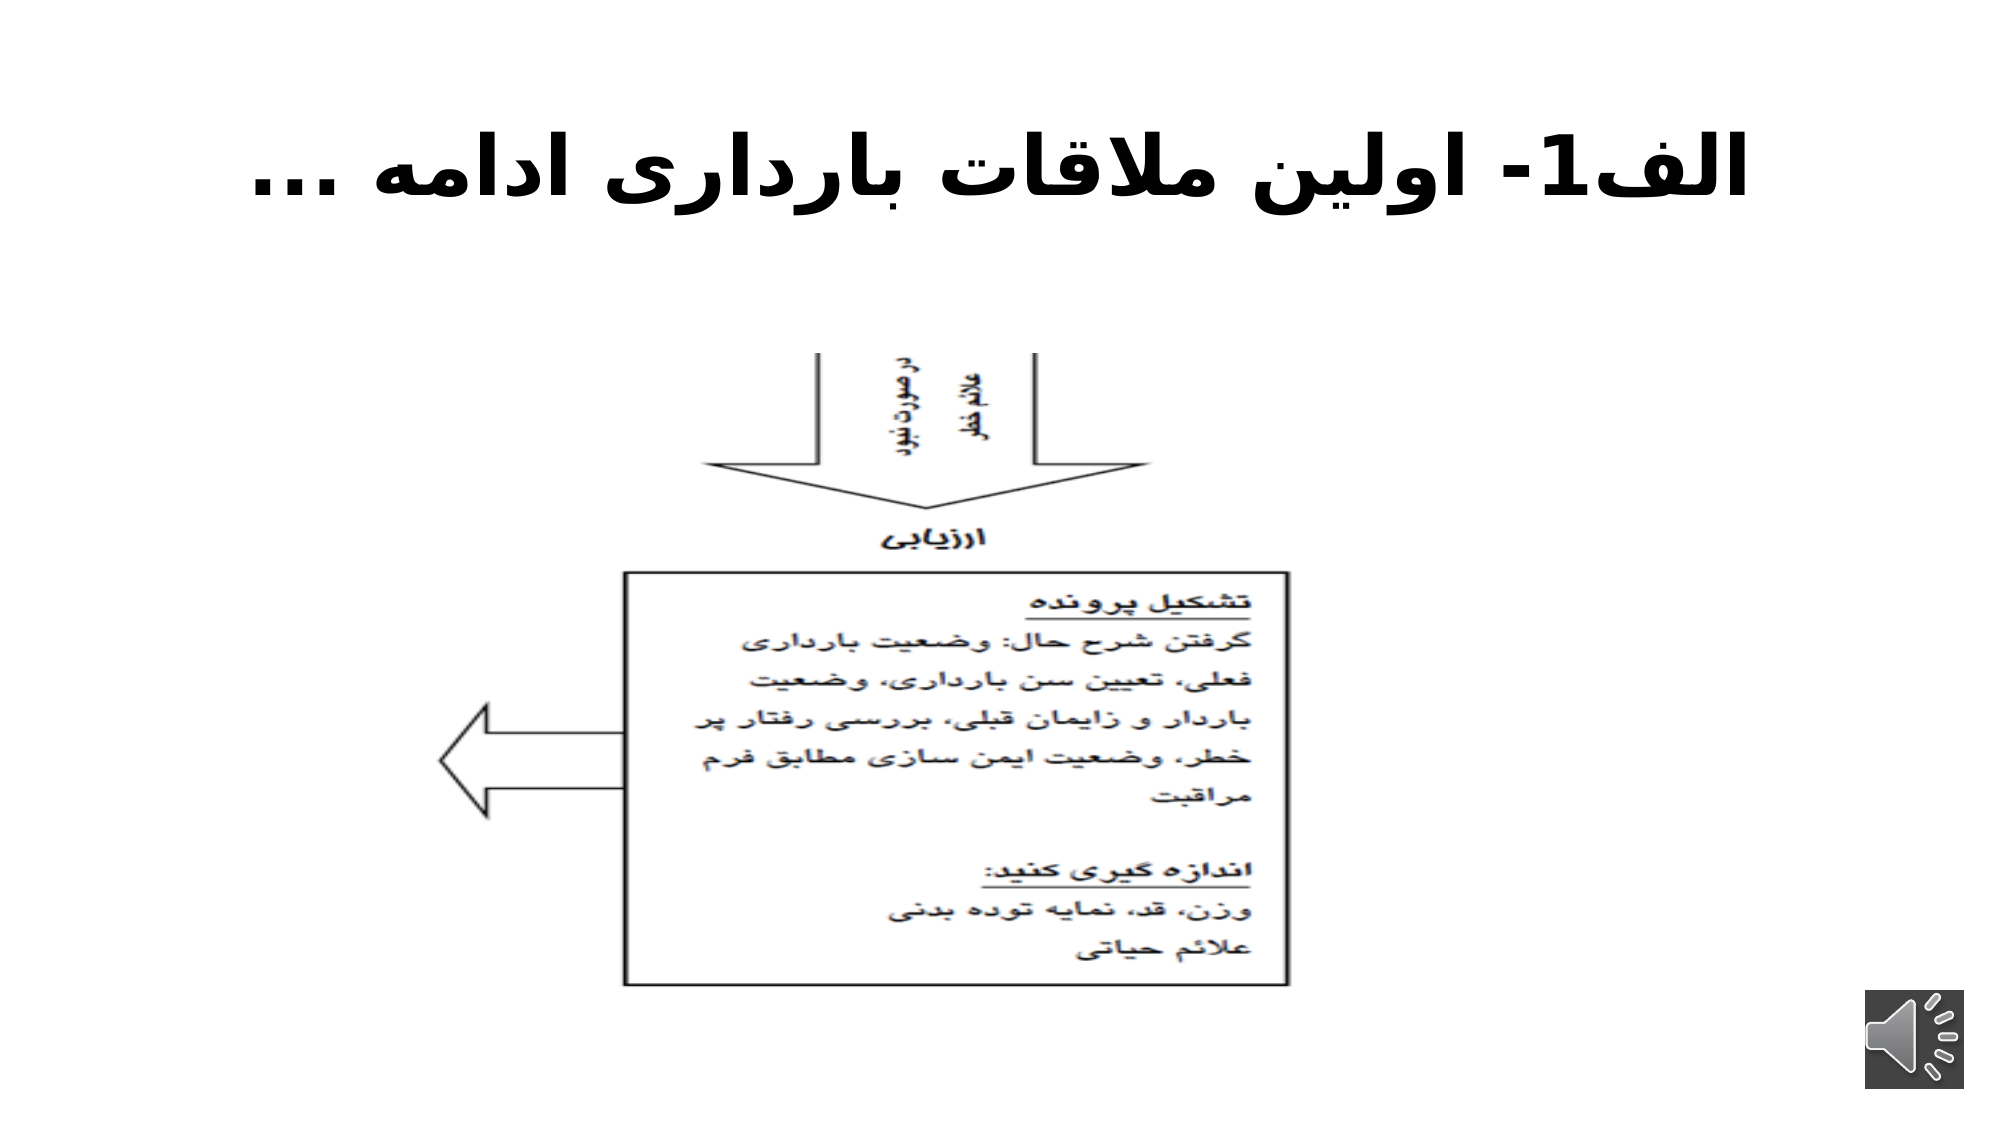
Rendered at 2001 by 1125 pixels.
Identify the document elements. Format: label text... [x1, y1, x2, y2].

picture [422, 353, 1297, 992]
picture [1864, 989, 1965, 1090]
title الف1- اولین ملاقات بارداری ادامه ... [137, 59, 1863, 278]
